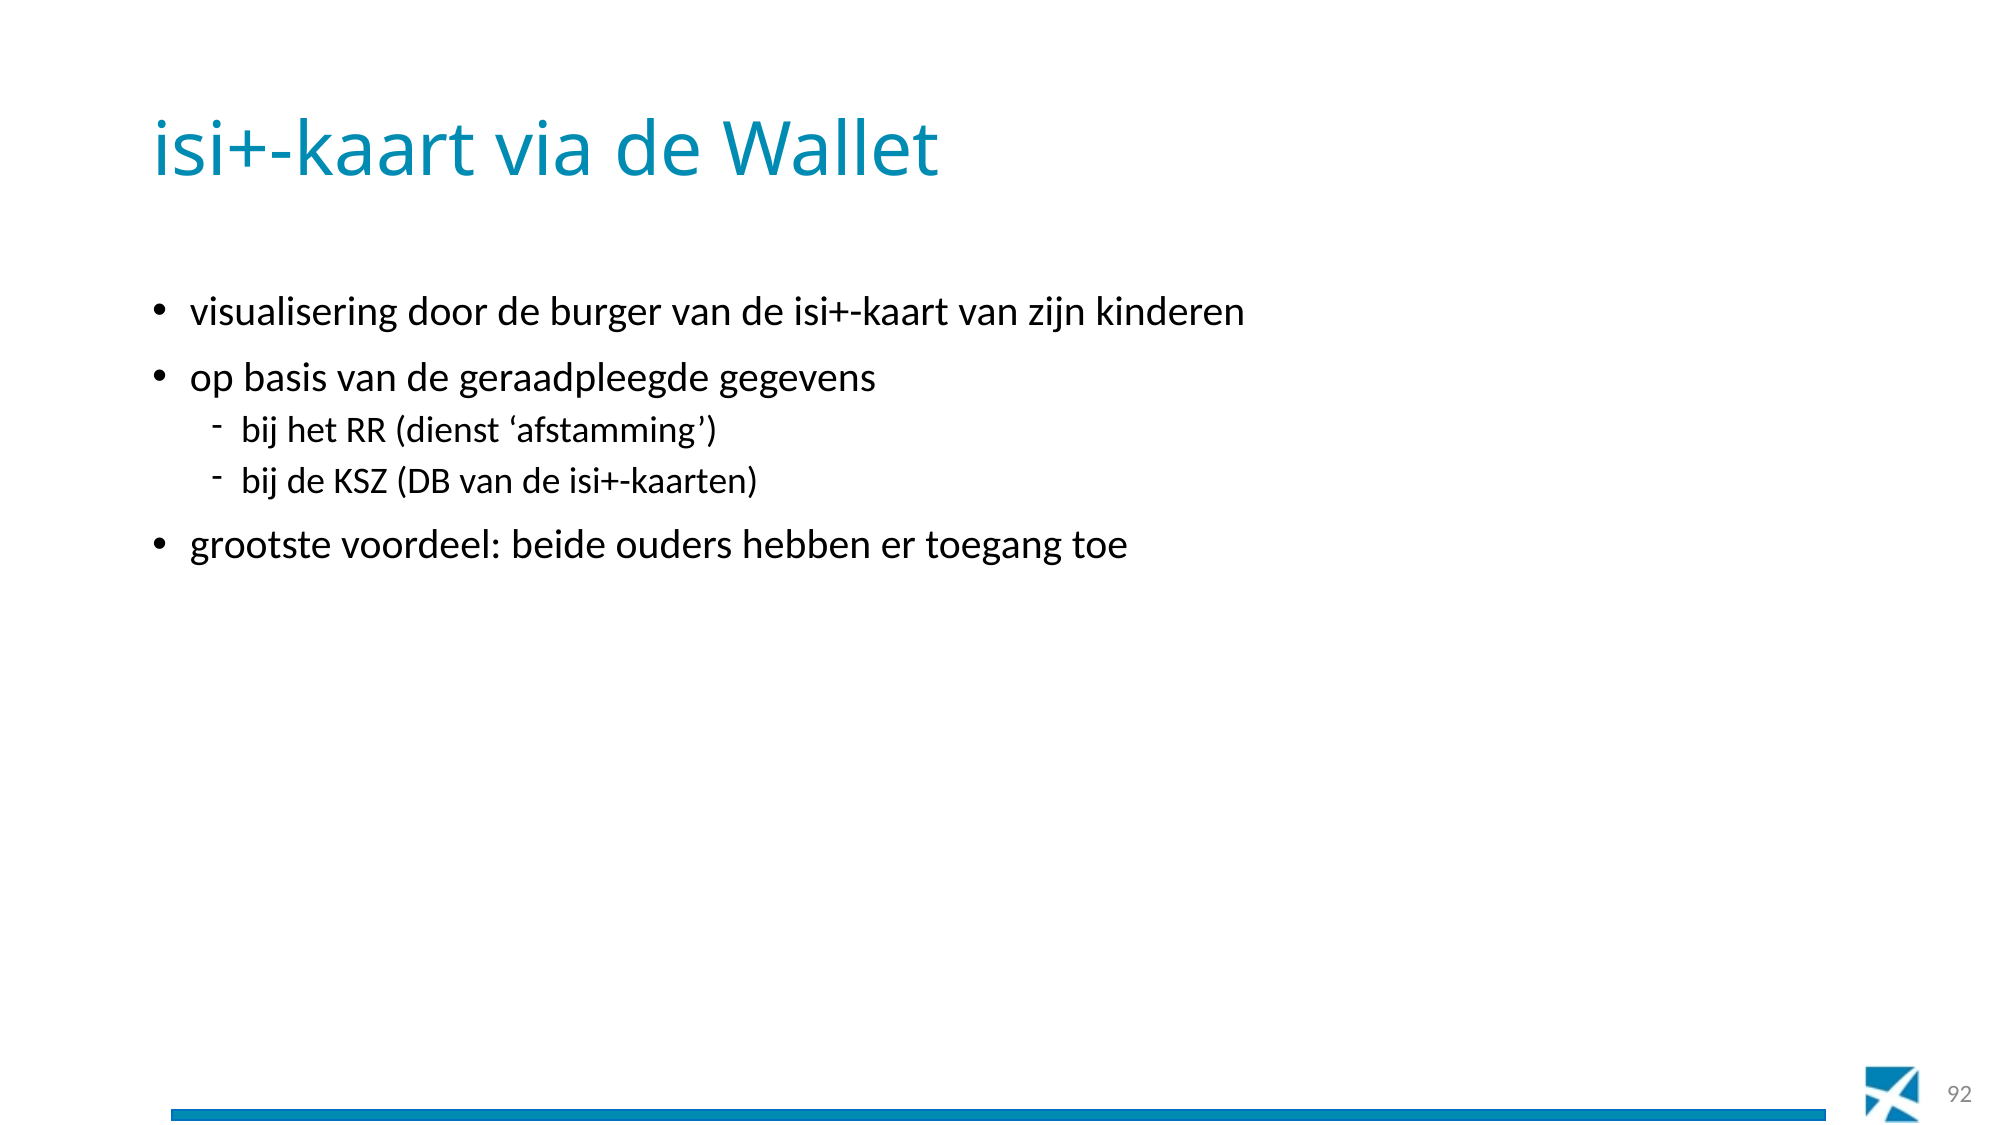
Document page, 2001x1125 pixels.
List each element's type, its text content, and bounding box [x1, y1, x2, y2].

title isi+-kaart via de Wallet [137, 42, 1863, 260]
picture [1863, 1064, 1924, 1123]
list visualisering door de burger van de isi+-kaart van zijn kinderen op basis van de geraadpleegde gegevens bij het RR (dienst ‘afstamming’) bij de KSZ (DB van de isi+-kaarten) grootste voordeel: beide ouders hebben er toegang toe [137, 281, 1863, 996]
